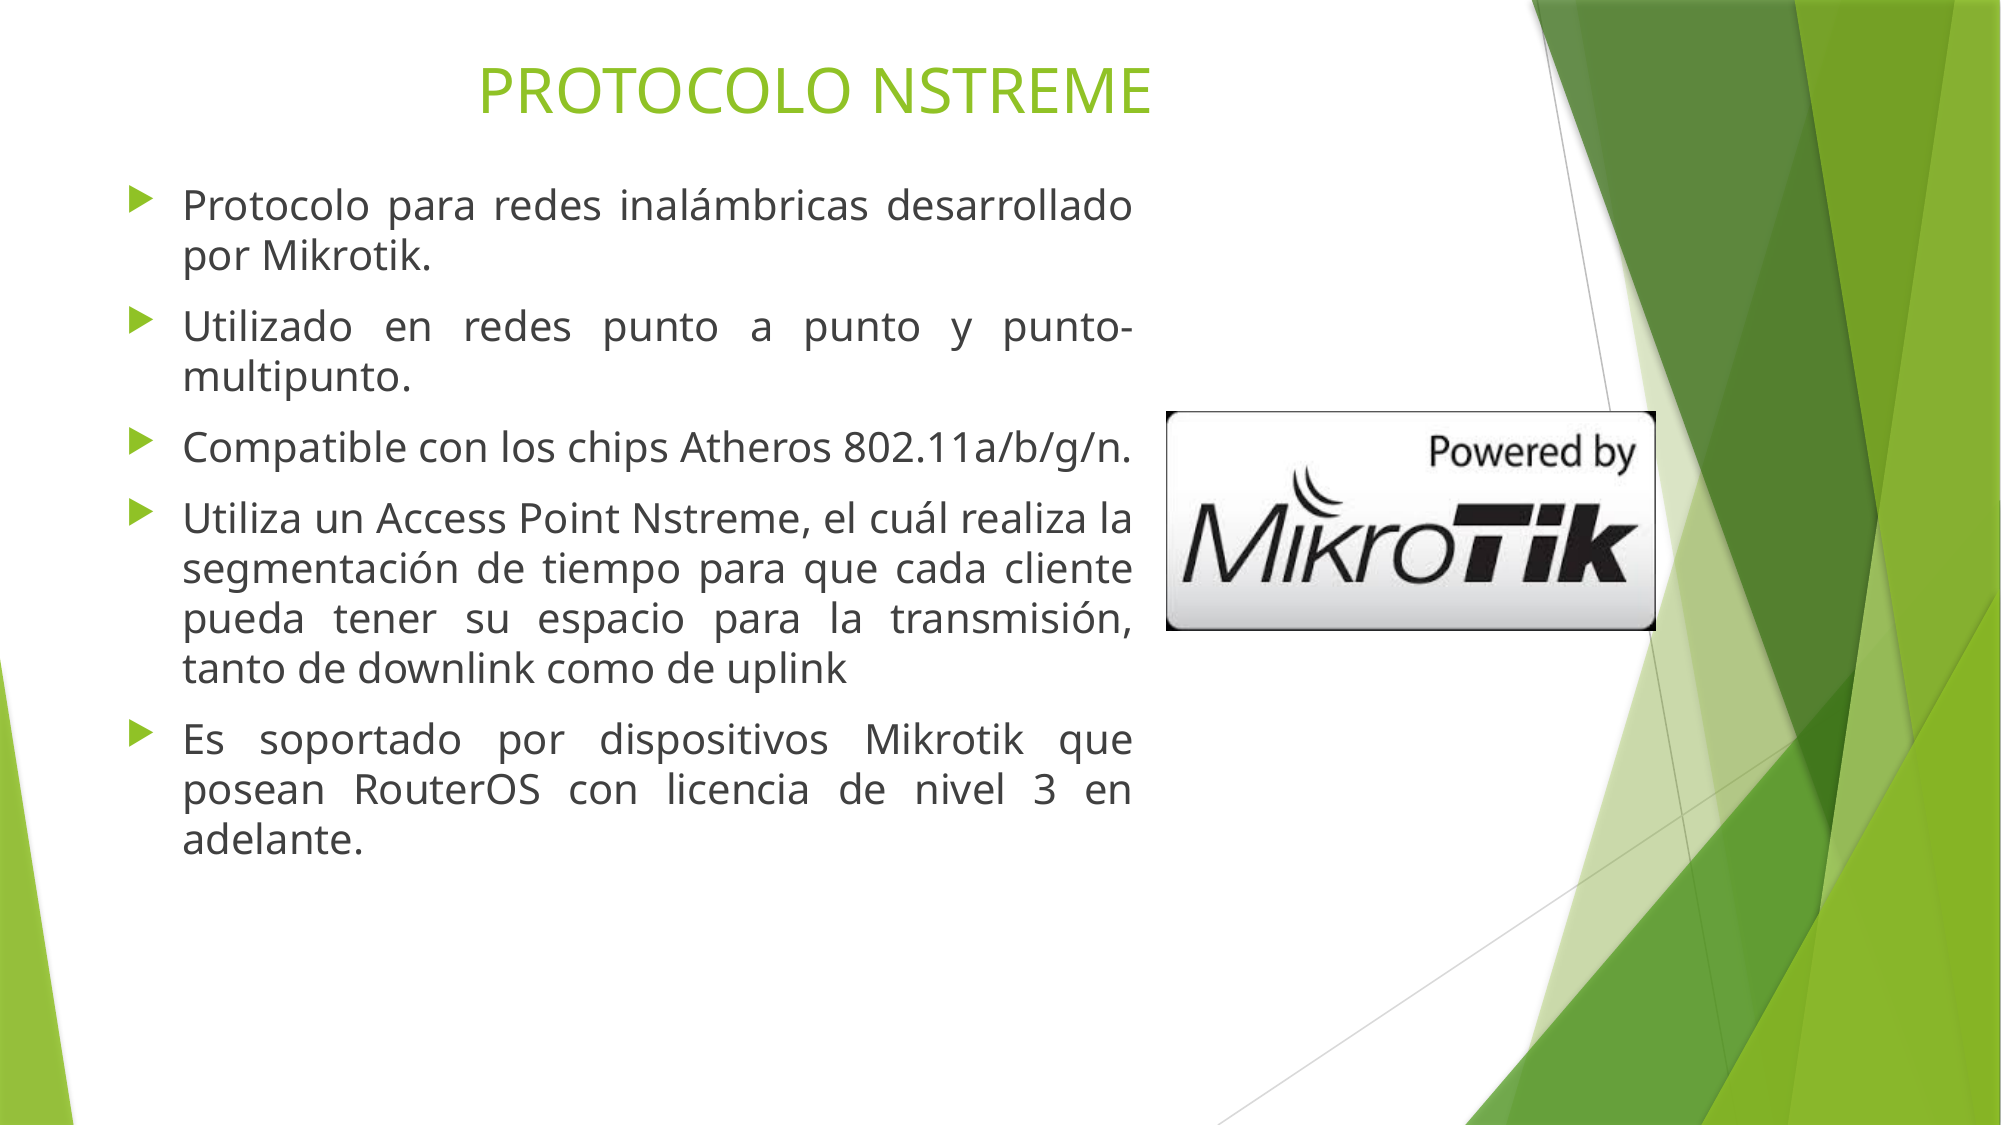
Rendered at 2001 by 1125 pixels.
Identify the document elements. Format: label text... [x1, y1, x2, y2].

title PROTOCOLO NSTREME [418, 42, 1214, 136]
list Protocolo para redes inalámbricas desarrollado por Mikrotik. Utilizado en redes punto a punto y punto-multipunto. Compatible con los chips Atheros 802.11a/b/g/n. Utiliza un Access Point Nstreme, el cuál realiza la segmentación de tiempo para que cada cliente pueda tener su espacio para la transmisión, tanto de downlink como de uplink Es soportado por dispositivos Mikrotik que posean RouterOS con licencia de nivel 3 en adelante. [111, 171, 1150, 994]
picture [1166, 411, 1657, 631]
